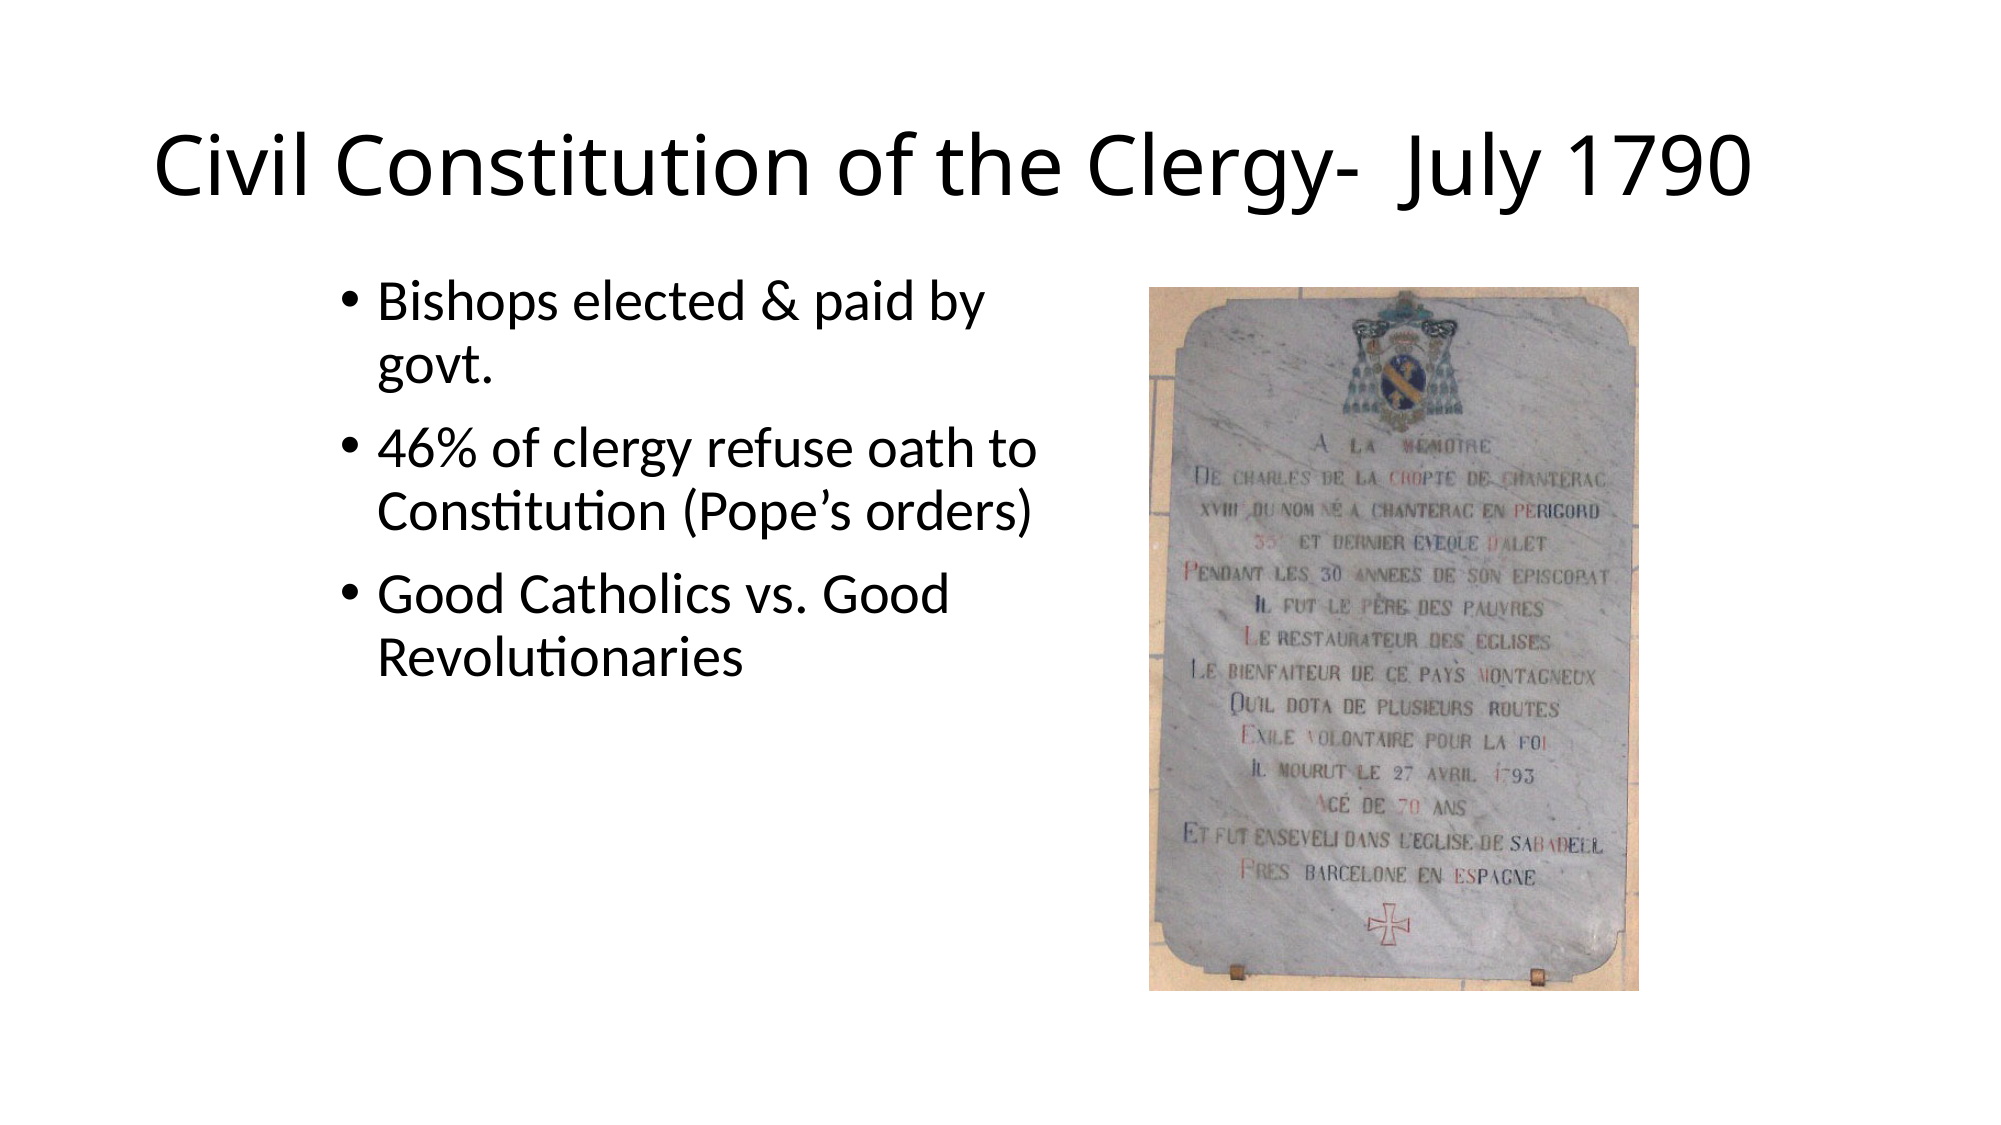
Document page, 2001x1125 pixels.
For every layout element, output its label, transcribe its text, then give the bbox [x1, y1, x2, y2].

title Civil Constitution of the Clergy- July 1790 [137, 59, 1863, 278]
list Bishops elected & paid by govt. 46% of clergy refuse oath to Constitution (Pope’s orders) Good Catholics vs. Good Revolutionaries [324, 262, 1075, 1005]
picture [1149, 287, 1639, 991]
